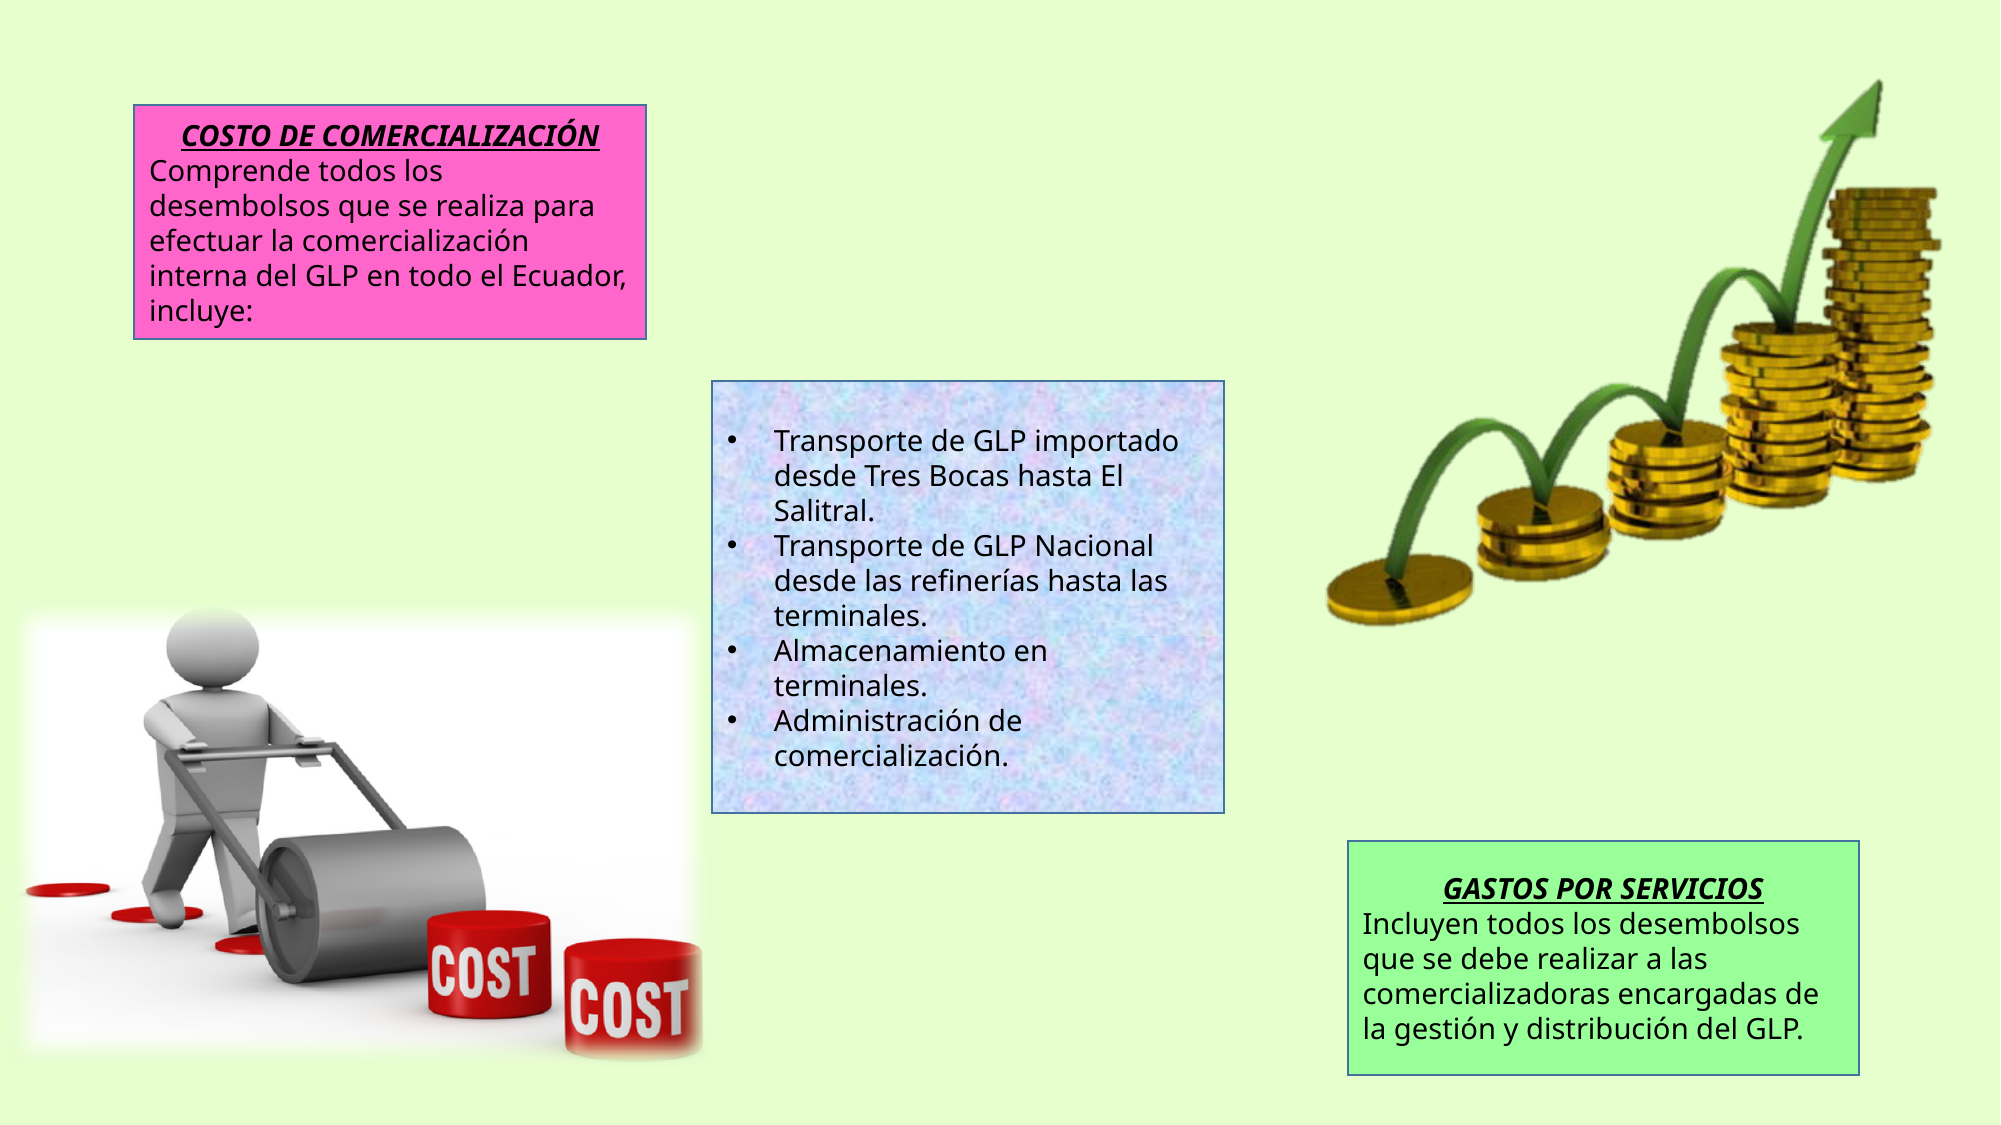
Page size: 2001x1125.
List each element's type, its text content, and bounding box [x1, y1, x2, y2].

picture [6, 596, 713, 1068]
text_box GASTOS POR SERVICIOS Incluyen todos los desembolsos que se debe realizar a las comercializadoras encargadas de la gestión y distribución del GLP. [1347, 840, 1860, 1076]
picture [1302, 68, 1960, 650]
text_box COSTO DE COMERCIALIZACIÓN Comprende todos los desembolsos que se realiza para efectuar la comercialización interna del GLP en todo el Ecuador, incluye: [133, 104, 647, 340]
text_box Transporte de GLP importado desde Tres Bocas hasta El Salitral. Transporte de GLP Nacional desde las refinerías hasta las terminales. Almacenamiento en terminales. Administración de comercialización. [711, 380, 1225, 814]
